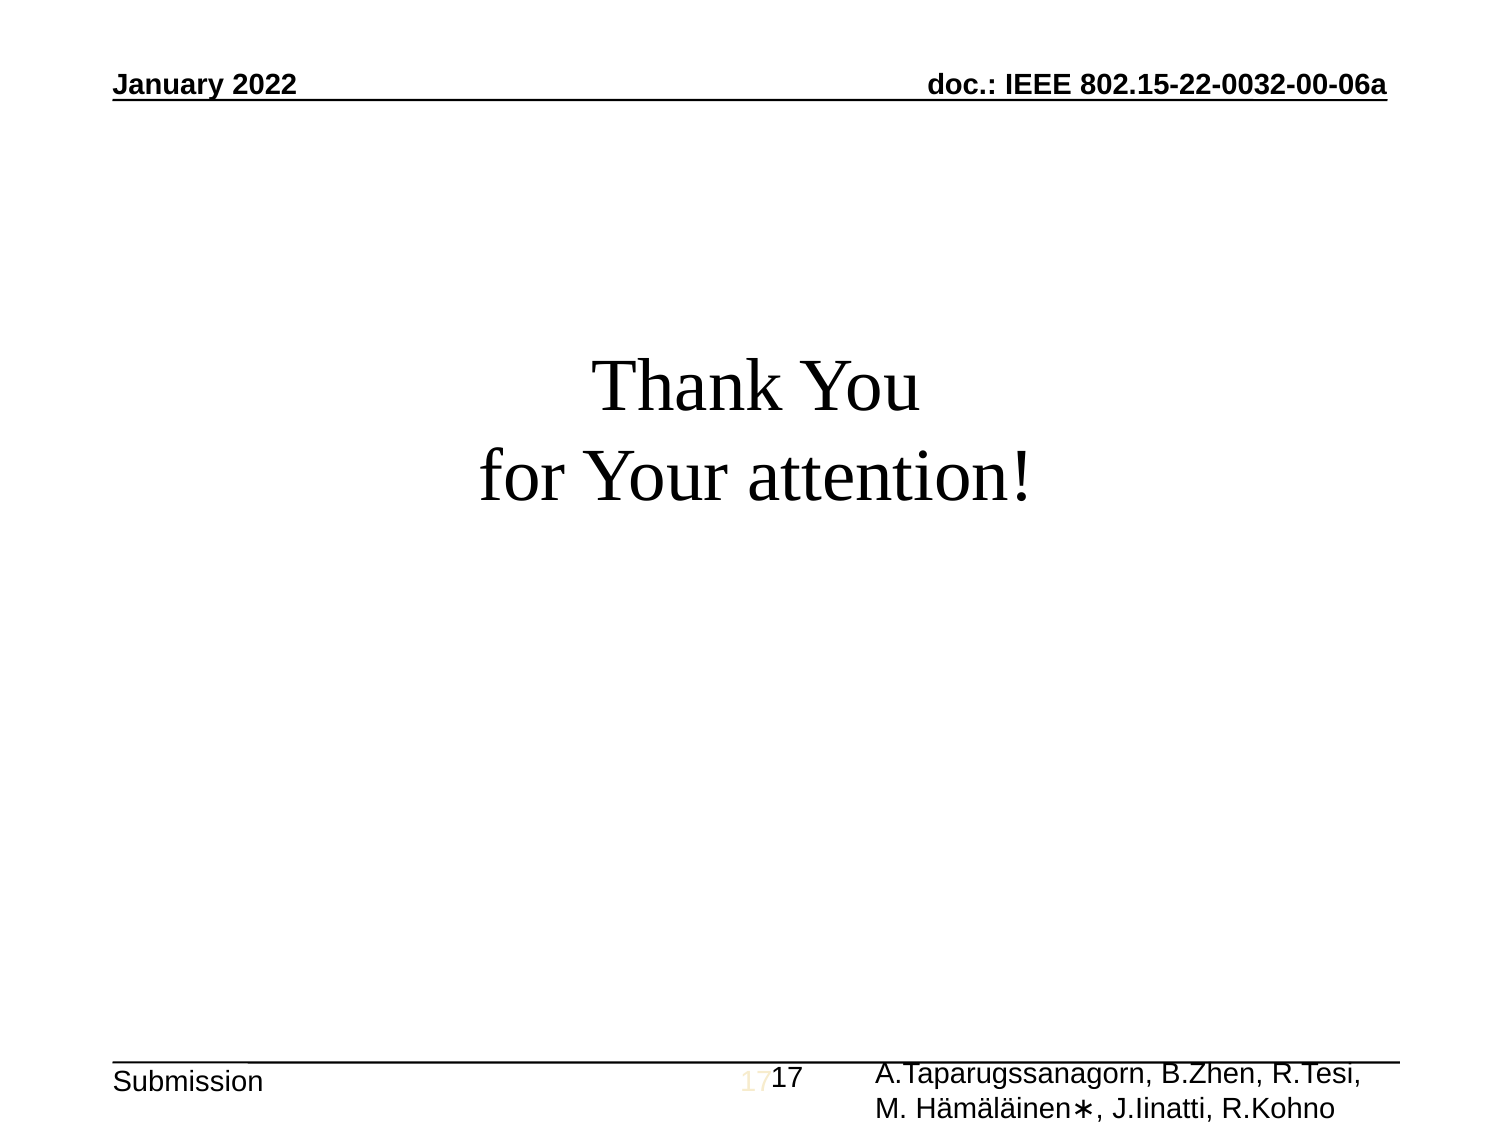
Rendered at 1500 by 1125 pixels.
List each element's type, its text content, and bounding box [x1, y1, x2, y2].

text_box 17 [738, 1058, 836, 1094]
list Thank You for Your attention! [137, 328, 1375, 975]
slide_number 17 [701, 1062, 811, 1098]
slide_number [112, 64, 375, 100]
